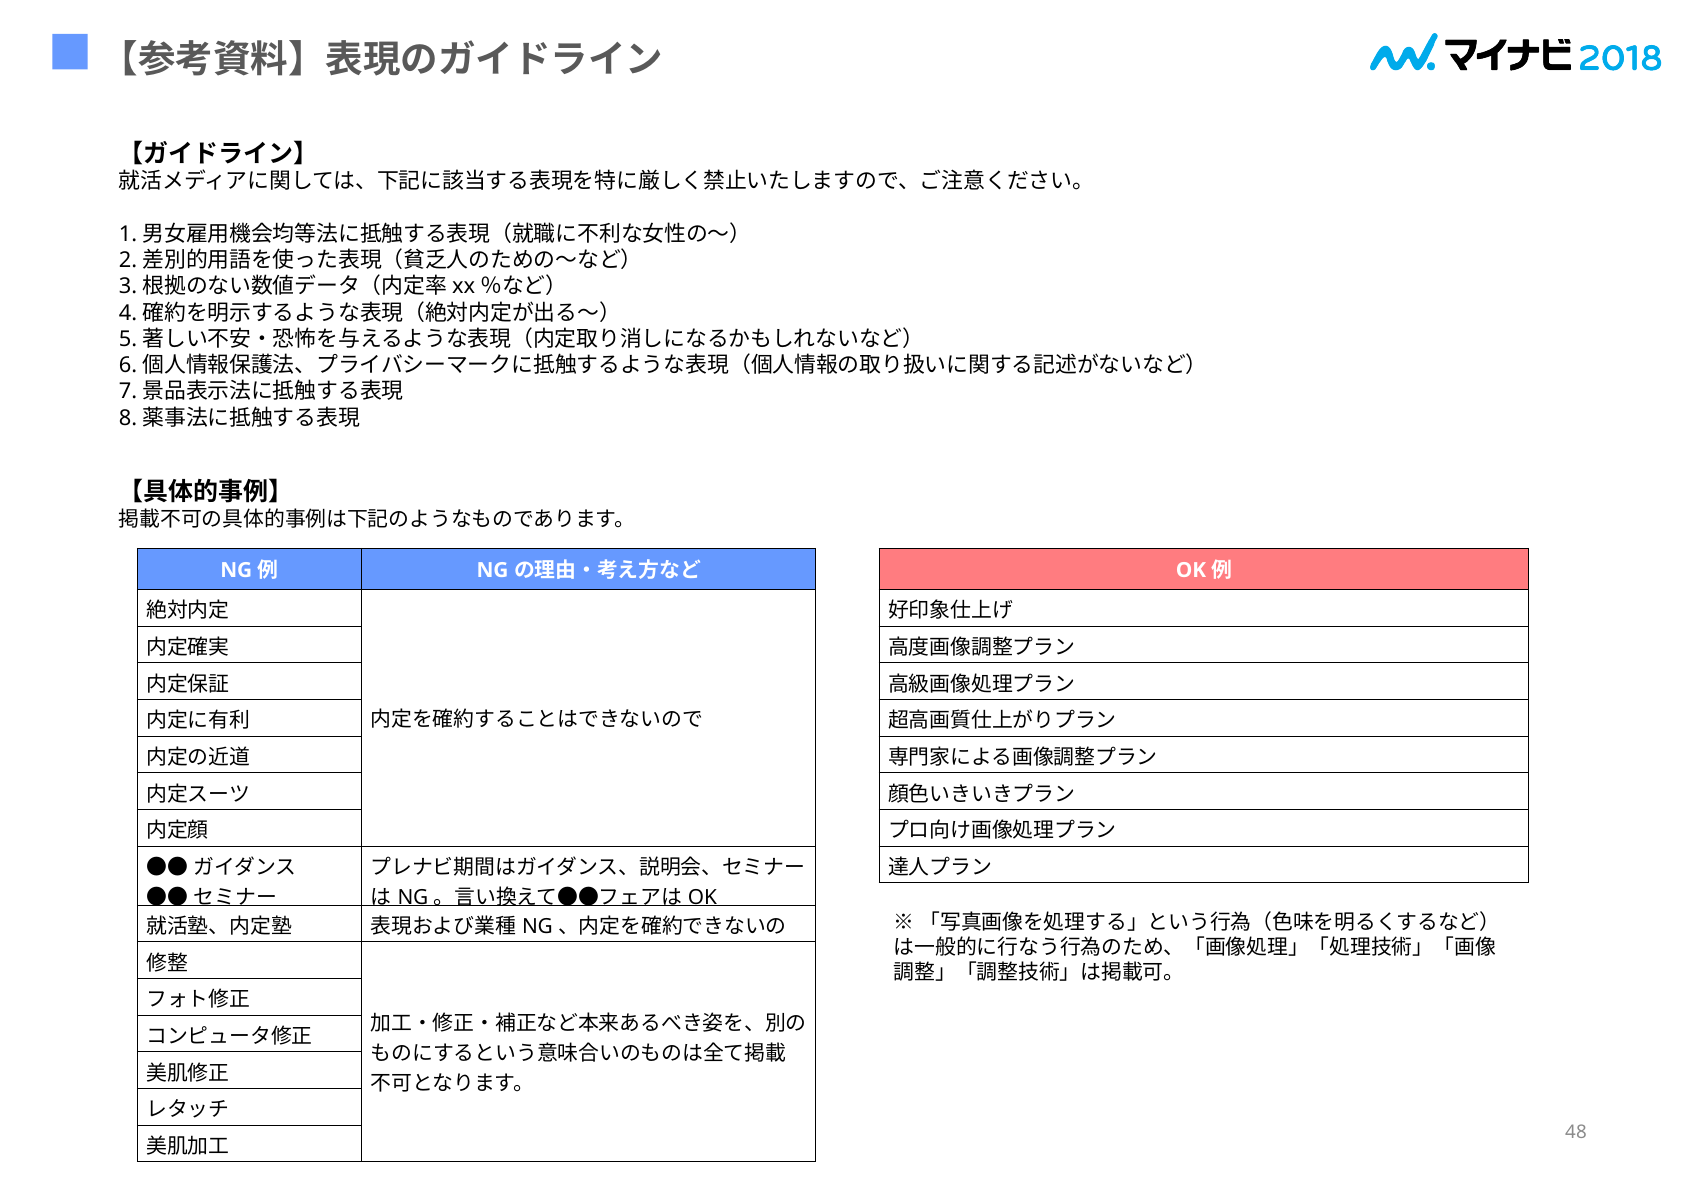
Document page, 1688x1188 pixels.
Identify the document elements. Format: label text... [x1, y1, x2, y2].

table_cell 顔色いきいきプラン [880, 773, 1528, 809]
table_cell 高度画像調整プラン [880, 627, 1528, 662]
table_cell 高級画像処理プラン [880, 663, 1528, 699]
table_cell 超高画質仕上がりプラン [880, 700, 1528, 736]
table_cell 美肌修正 [138, 1052, 361, 1088]
table_cell 美肌加工 [138, 1126, 361, 1161]
table_cell 就活塾、内定塾 [138, 906, 361, 941]
table_cell レタッチ [138, 1089, 361, 1125]
table_cell 好印象仕上げ [880, 590, 1528, 626]
table_cell 達人プラン [880, 847, 1528, 882]
table_cell 内定を確約することはできないので [362, 590, 815, 846]
table_cell 絶対内定 [138, 590, 361, 626]
table_cell 表現および業種NG、内定を確約できないので [362, 906, 815, 941]
table_cell プロ向け画像処理プラン [880, 810, 1528, 846]
table_cell 内定確実 [138, 627, 361, 662]
table_cell プレナビ期間はガイダンス、説明会、セミナーはNG。言い換えて●●フェアはOK [362, 847, 815, 905]
table_header NGの理由・考え方など [362, 549, 815, 589]
picture [1608, 50, 1619, 66]
title 【参考資料】表現のガイドライン [84, 26, 1604, 89]
table_cell 内定顔 [138, 810, 361, 846]
slide_number 48 [1209, 1100, 1604, 1165]
table_cell 内定に有利 [138, 700, 361, 736]
text_box 【ガイドライン】 就活メディアに関しては、下記に該当する表現を特に厳しく禁止いたしますので、ご注意ください。 1.男女雇用機会均等法に抵触する表現（就職に不利な女性の～） 2.差別的用語を使った表現（貧乏人のための～など） 3.根拠のない数値データ（内定率xx％など） 4.確約を明示するような表現（絶対内定が出る～） 5.著しい不安・恐怖を与えるような表現（内定取り消しになるかもしれないなど） 6.個人情報保護法、プライバシーマークに抵触するような表現（個人情報の取り扱いに関する記述がないなど） 7.景品表示法に抵触する表現 8.薬事法に抵触する表現 [104, 129, 1559, 437]
table_cell フォト修正 [138, 979, 361, 1015]
text_box ※「写真画像を処理する」という行為（色味を明るくするなど）は一般的に行なう行為のため、「画像処理」「処理技術」「画像調整」「調整技術」は掲載可。 [879, 901, 1529, 991]
table_cell 修整 [138, 942, 361, 978]
table_cell 内定保証 [138, 663, 361, 699]
table_cell ●●ガイダンス ●●セミナー [138, 847, 361, 905]
table_cell 専門家による画像調整プラン [880, 737, 1528, 772]
table_cell 内定の近道 [138, 737, 361, 772]
table_header OK例 [880, 549, 1528, 589]
table_cell コンピュータ修正 [138, 1016, 361, 1051]
text_box 【具体的事例】 掲載不可の具体的事例は下記のようなものであります。 [104, 467, 1423, 563]
table_header NG例 [138, 549, 361, 589]
table_cell 内定スーツ [138, 773, 361, 809]
table_cell 加工・修正・補正など本来あるべき姿を、別のものにするという意味合いのものは全て掲載不可となります。 [362, 942, 815, 1161]
picture [1354, 17, 1677, 86]
